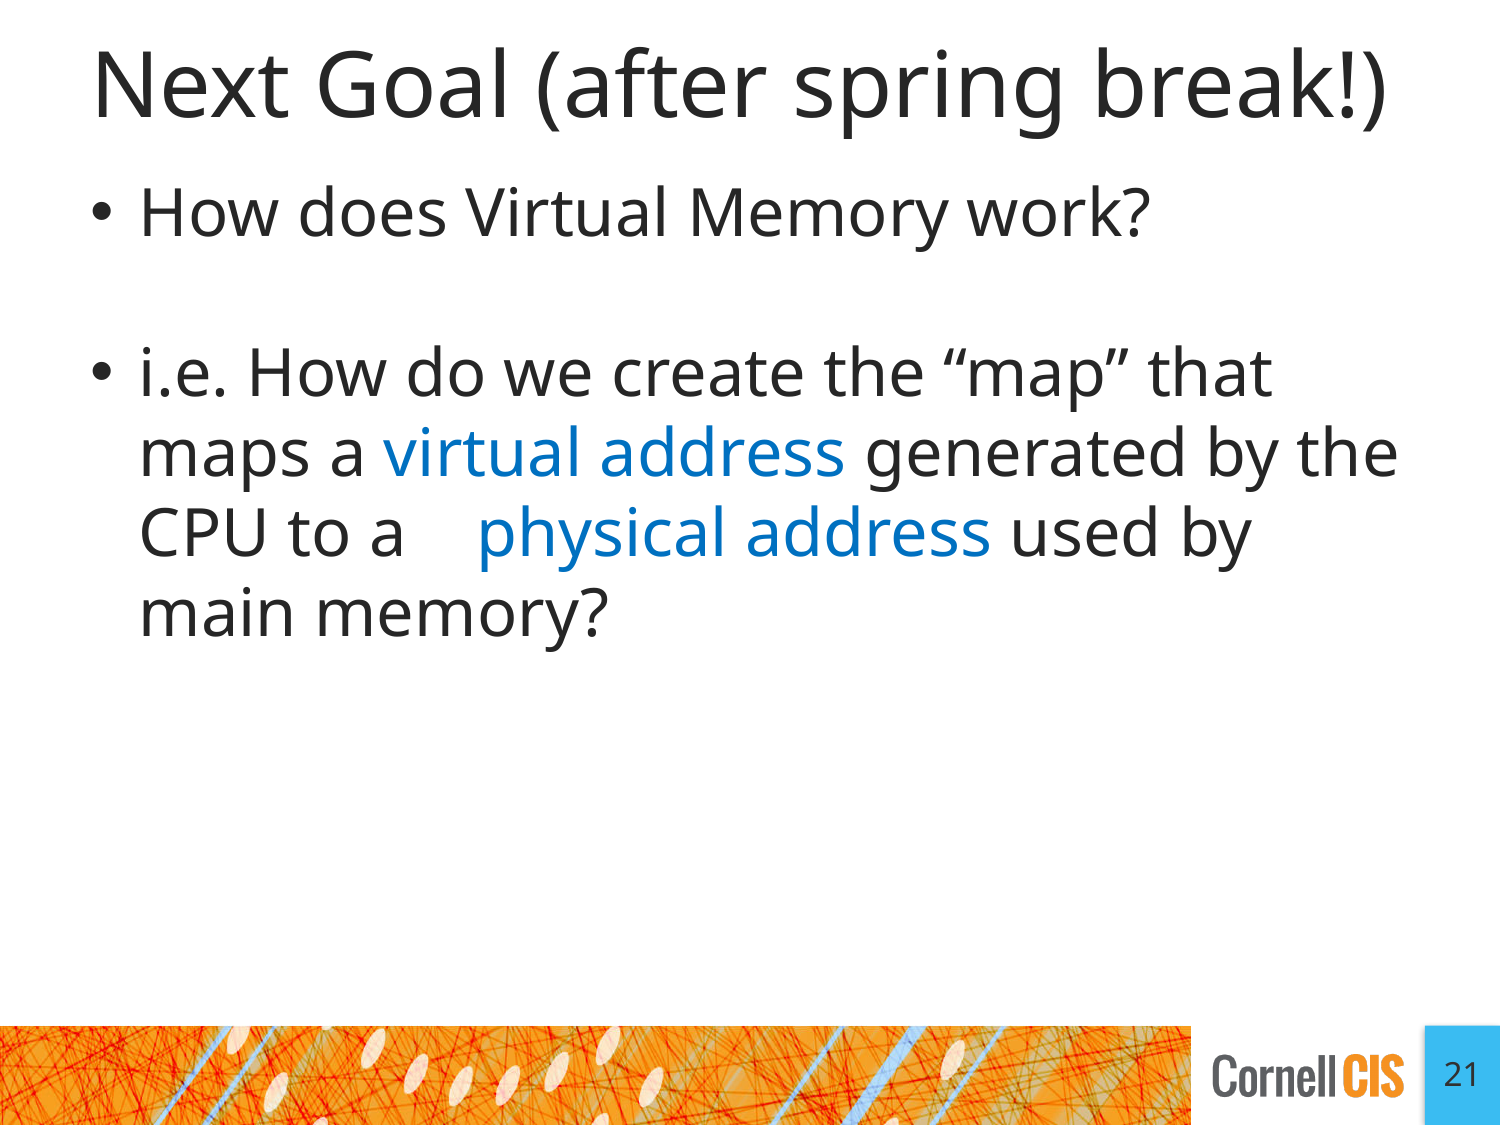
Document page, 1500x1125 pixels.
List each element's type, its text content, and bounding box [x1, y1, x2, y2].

picture [1200, 1043, 1416, 1113]
picture [0, 1025, 1191, 1125]
slide_number 21 [1425, 1025, 1500, 1125]
list How does Virtual Memory work? i.e. How do we create the “map” that maps a virtual address generated by the CPU to a physical address used by main memory? [75, 162, 1425, 1043]
title Next Goal (after spring break!) [75, 0, 1425, 162]
